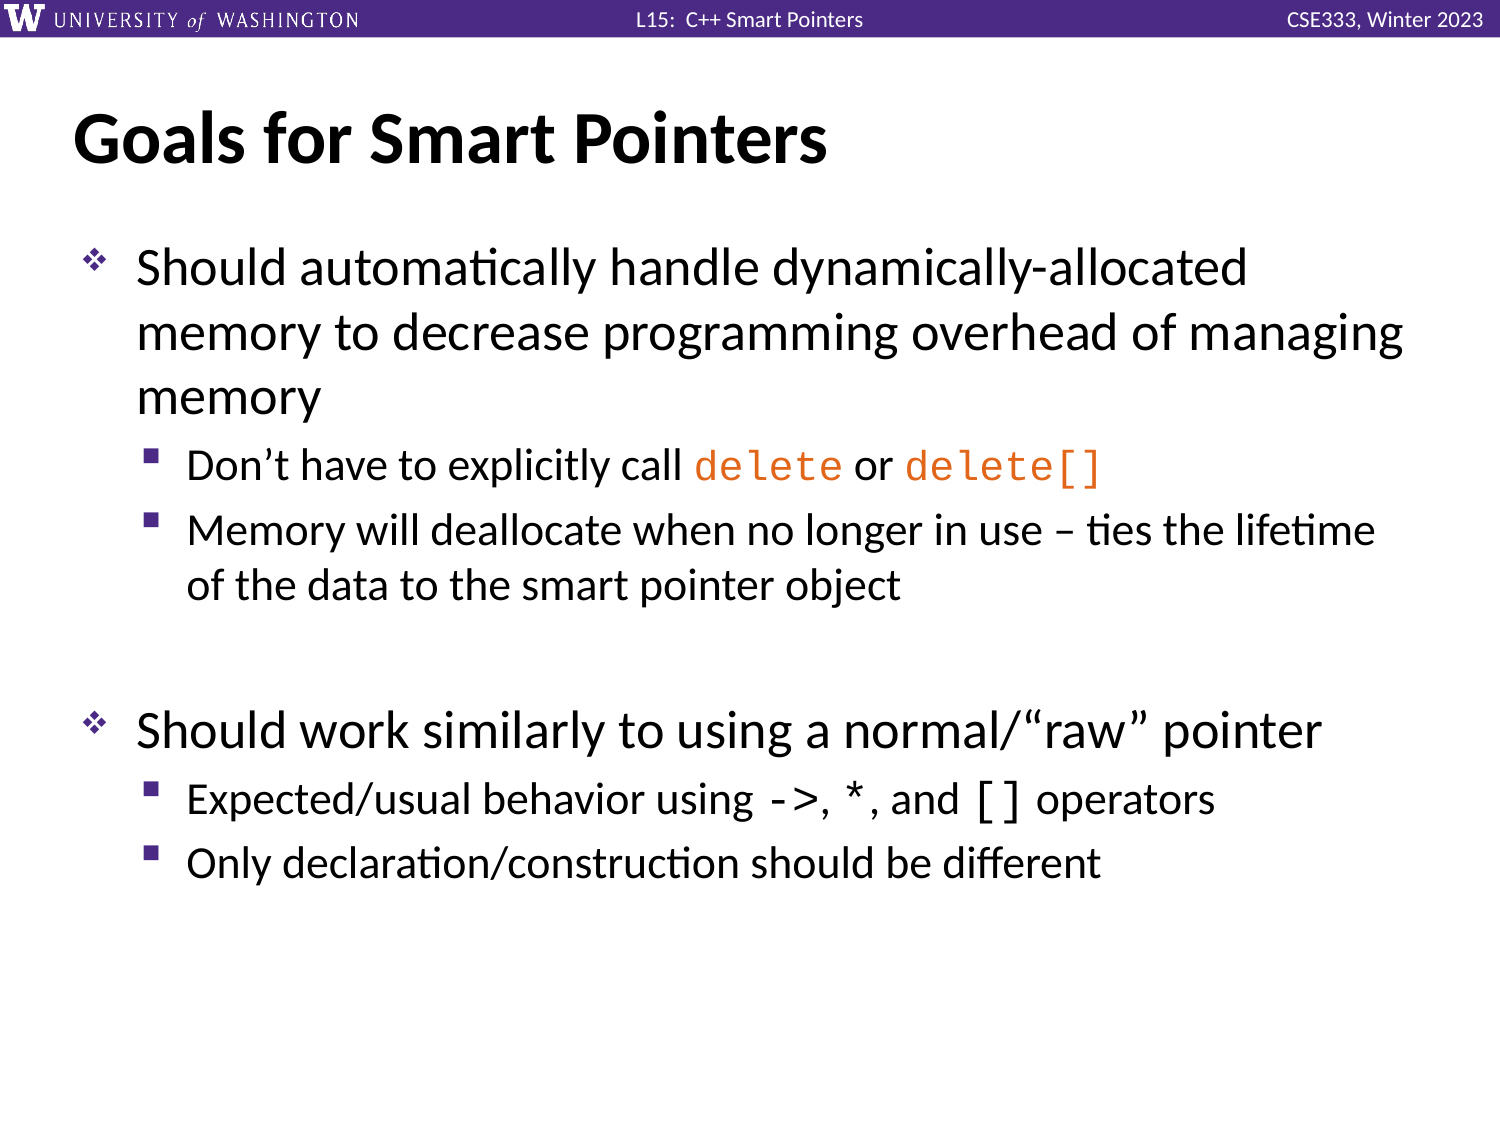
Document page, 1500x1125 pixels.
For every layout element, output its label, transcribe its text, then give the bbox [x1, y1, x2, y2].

list Should automatically handle dynamically-allocated memory to decrease programming overhead of managing memory Don’t have to explicitly call delete or delete[] Memory will deallocate when no longer in use – ties the lifetime of the data to the smart pointer object Should work similarly to using a normal/“raw” pointer Expected/usual behavior using ->, *, and [] operators Only declaration/construction should be different [64, 223, 1438, 1040]
picture [4, 4, 358, 32]
title Goals for Smart Pointers [58, 71, 1438, 197]
